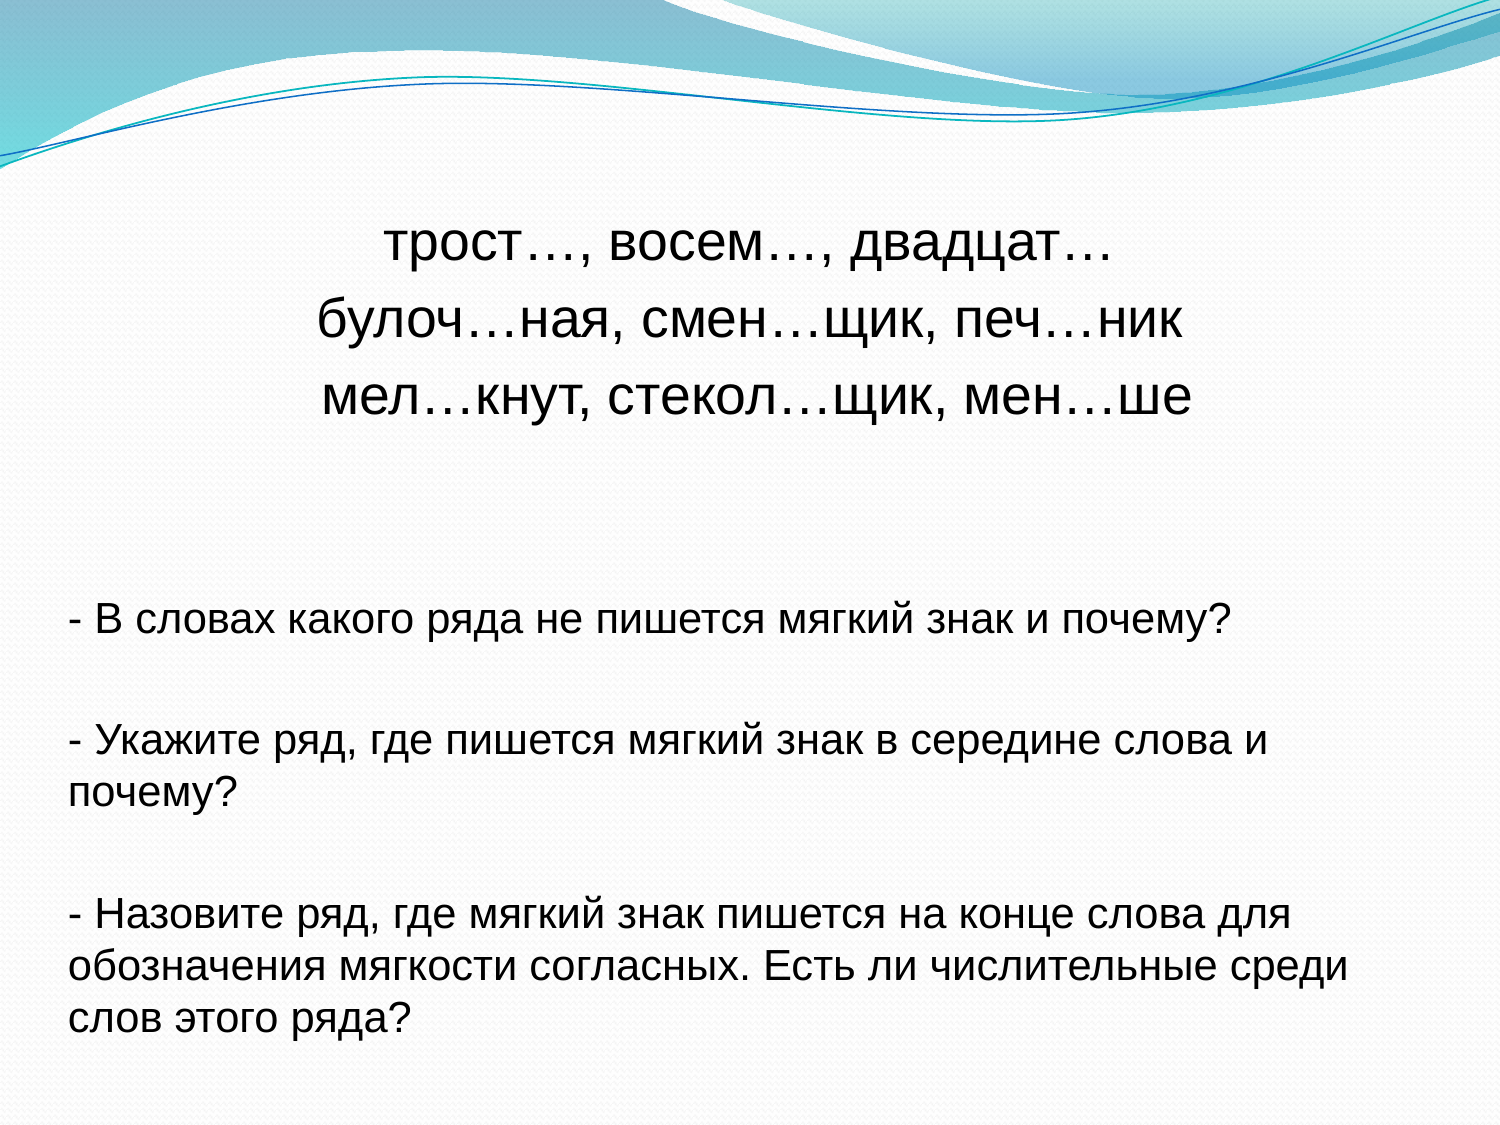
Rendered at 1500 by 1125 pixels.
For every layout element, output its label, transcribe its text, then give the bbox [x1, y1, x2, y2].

list трост…, восем…, двадцат… булоч…ная, смен…щик, печ…ник мел…кнут, стекол…щик, мен…ше - В словах какого ряда не пишется мягкий знак и почему? - Укажите ряд, где пишется мягкий знак в середине слова и почему? - Назовите ряд, где мягкий знак пишется на конце слова для обозначения мягкости согласных. Есть ли числительные среди слов этого ряда? [53, 42, 1447, 1059]
